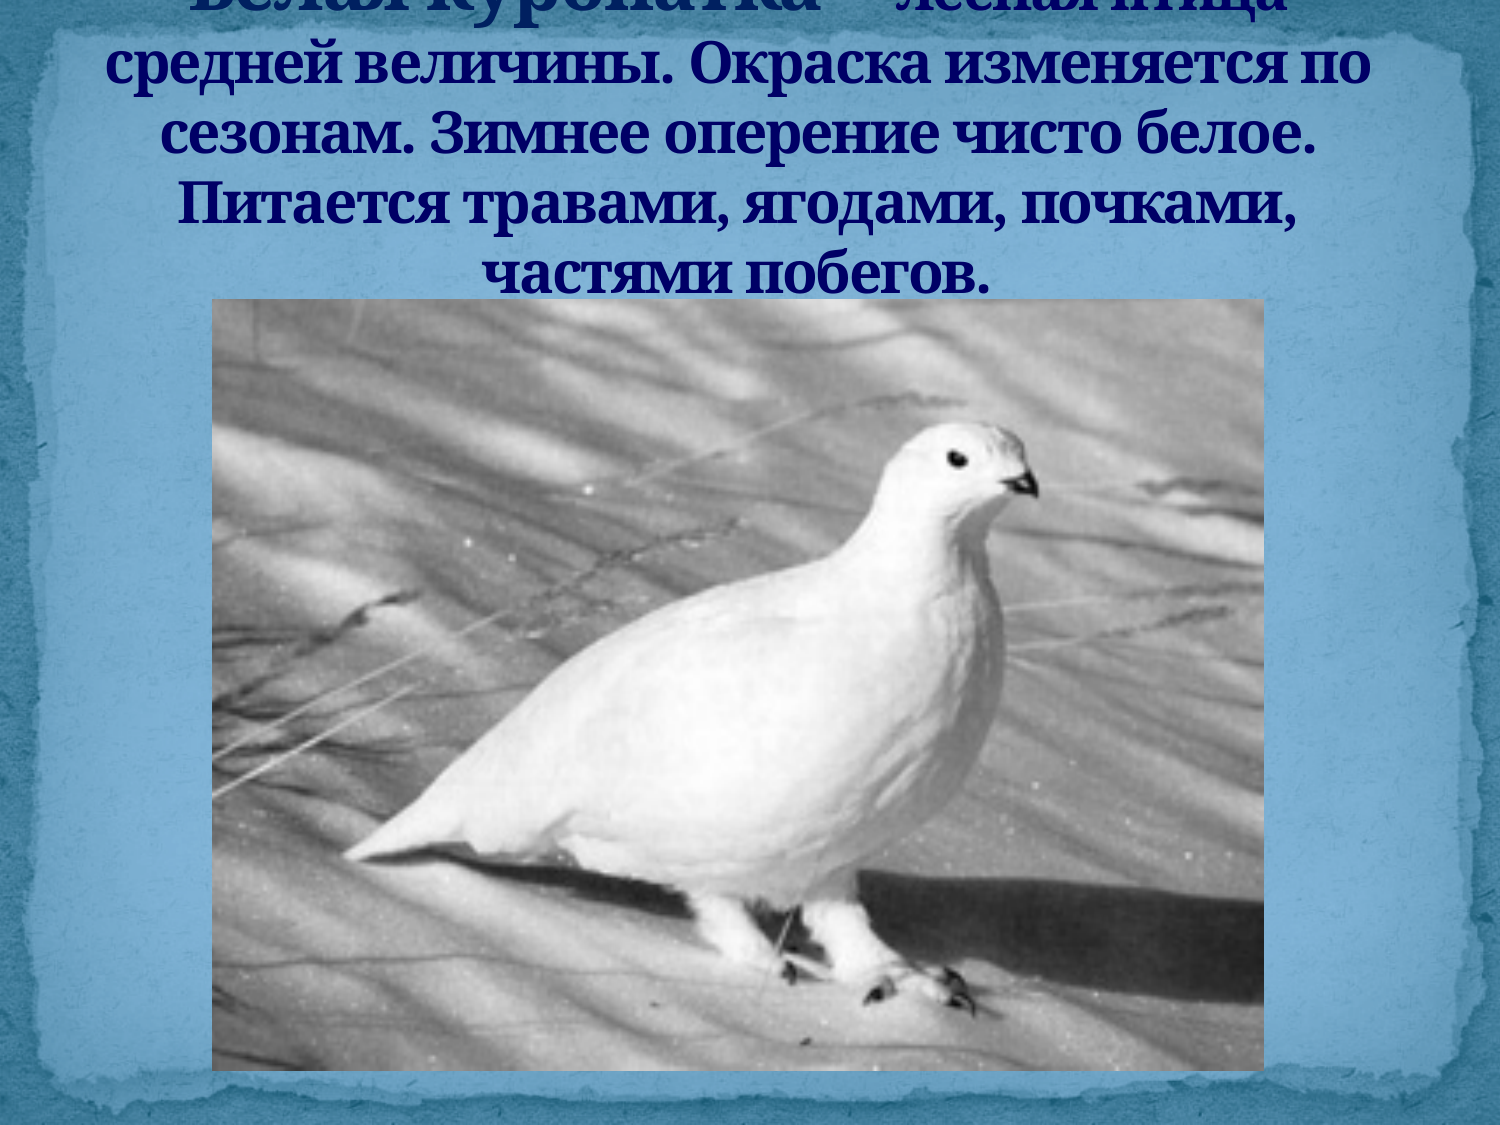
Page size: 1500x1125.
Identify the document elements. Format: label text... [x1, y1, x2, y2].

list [214, 301, 1263, 1069]
title Белая куропатка – лесная птица средней величины. Окраска изменяется по сезонам. Зимнее оперение чисто белое. Питается травами, ягодами, почками, частями побегов. [62, 37, 1413, 313]
